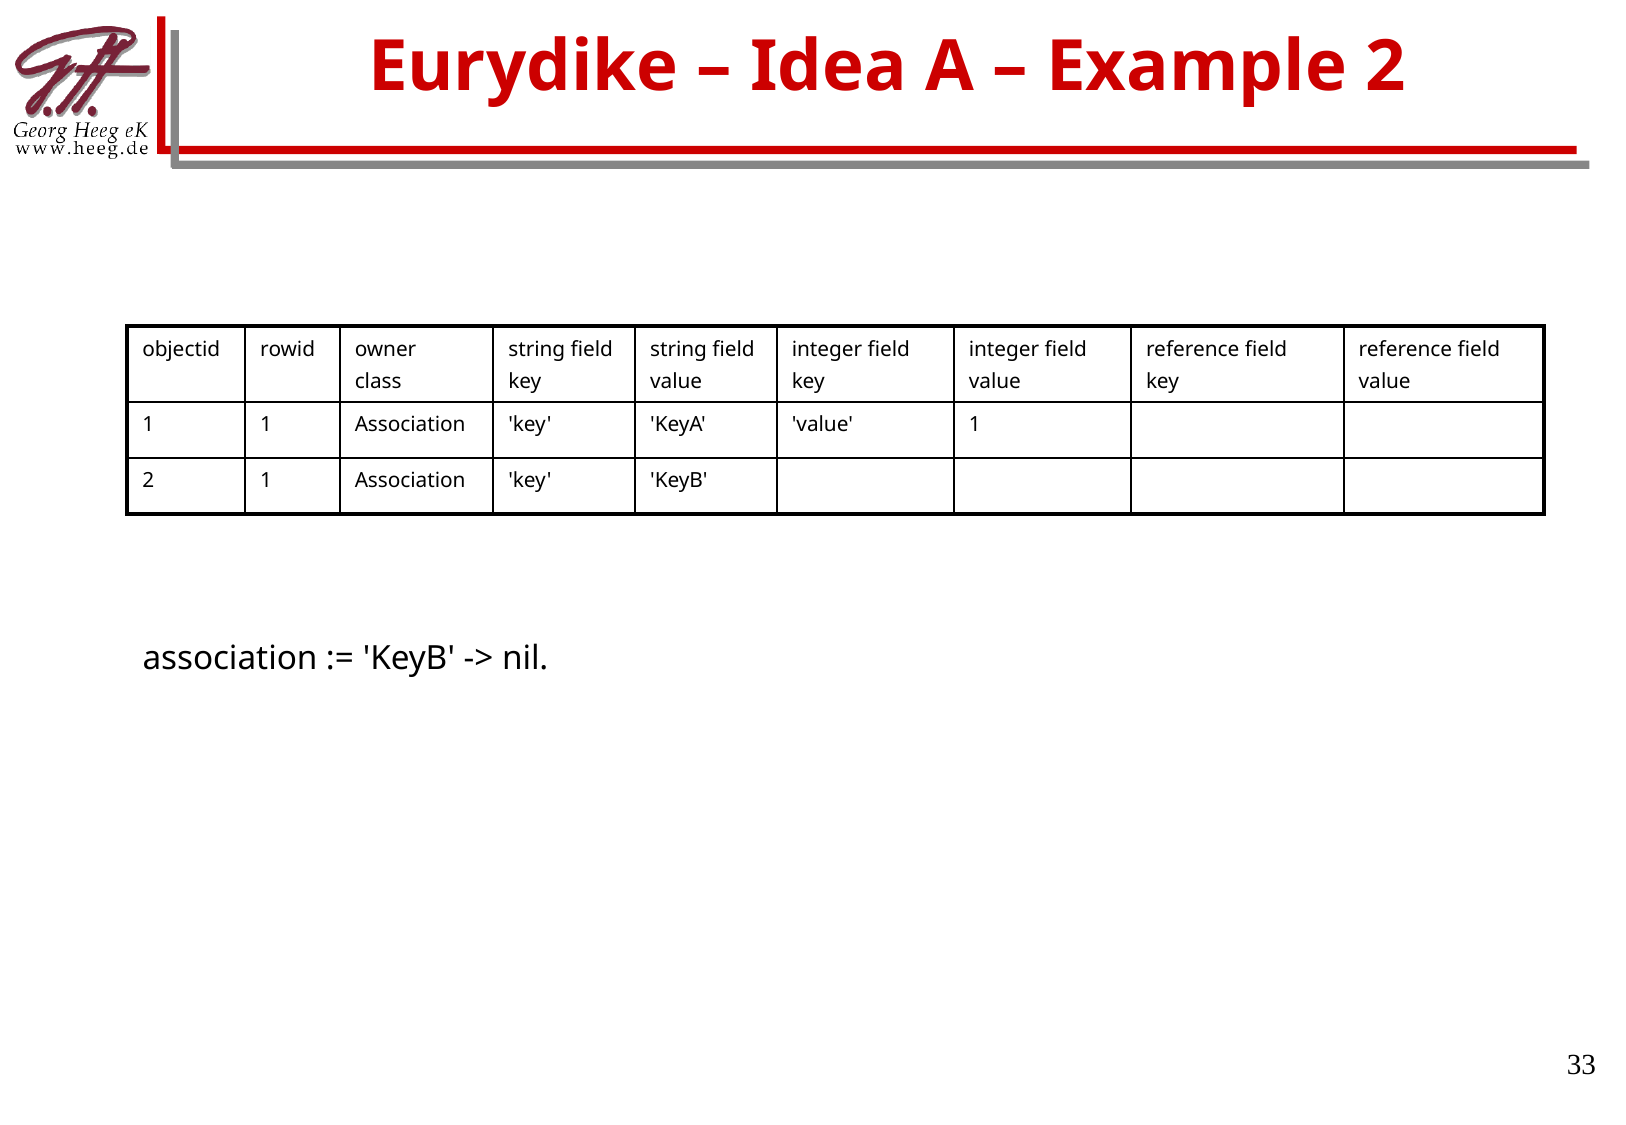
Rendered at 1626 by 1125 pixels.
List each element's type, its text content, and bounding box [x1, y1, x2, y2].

table_cell 2 [129, 459, 244, 512]
table_cell 1 [129, 403, 244, 457]
table_cell Association [341, 403, 492, 457]
table_cell [955, 459, 1130, 512]
table_cell [1345, 459, 1542, 512]
table_header objectid [129, 328, 244, 401]
table_cell 'key' [494, 403, 634, 457]
table_header string field value [636, 328, 776, 401]
table_cell 'KeyB' [636, 459, 776, 512]
title Eurydike – Idea A – Example 2 [150, 0, 1625, 125]
slide_number 33 [1272, 1025, 1612, 1100]
table_cell 1 [246, 403, 339, 457]
table_cell [1345, 403, 1542, 457]
table_cell Association [341, 459, 492, 512]
table_header reference field value [1345, 328, 1542, 401]
table_cell [1132, 459, 1343, 512]
picture [0, 26, 161, 170]
table_header rowid [246, 328, 339, 401]
table_cell [1132, 403, 1343, 457]
table_header reference field key [1132, 328, 1343, 401]
table_header string field key [494, 328, 634, 401]
table_cell [778, 459, 953, 512]
table_cell 'KeyA' [636, 403, 776, 457]
table_header integer field key [778, 328, 953, 401]
table_cell 'value' [778, 403, 953, 457]
table_cell 1 [246, 459, 339, 512]
table_header owner class [341, 328, 492, 401]
table_cell 'key' [494, 459, 634, 512]
list association := 'KeyB' -> nil. [127, 633, 1614, 740]
table_cell 1 [955, 403, 1130, 457]
table_header integer field value [955, 328, 1130, 401]
